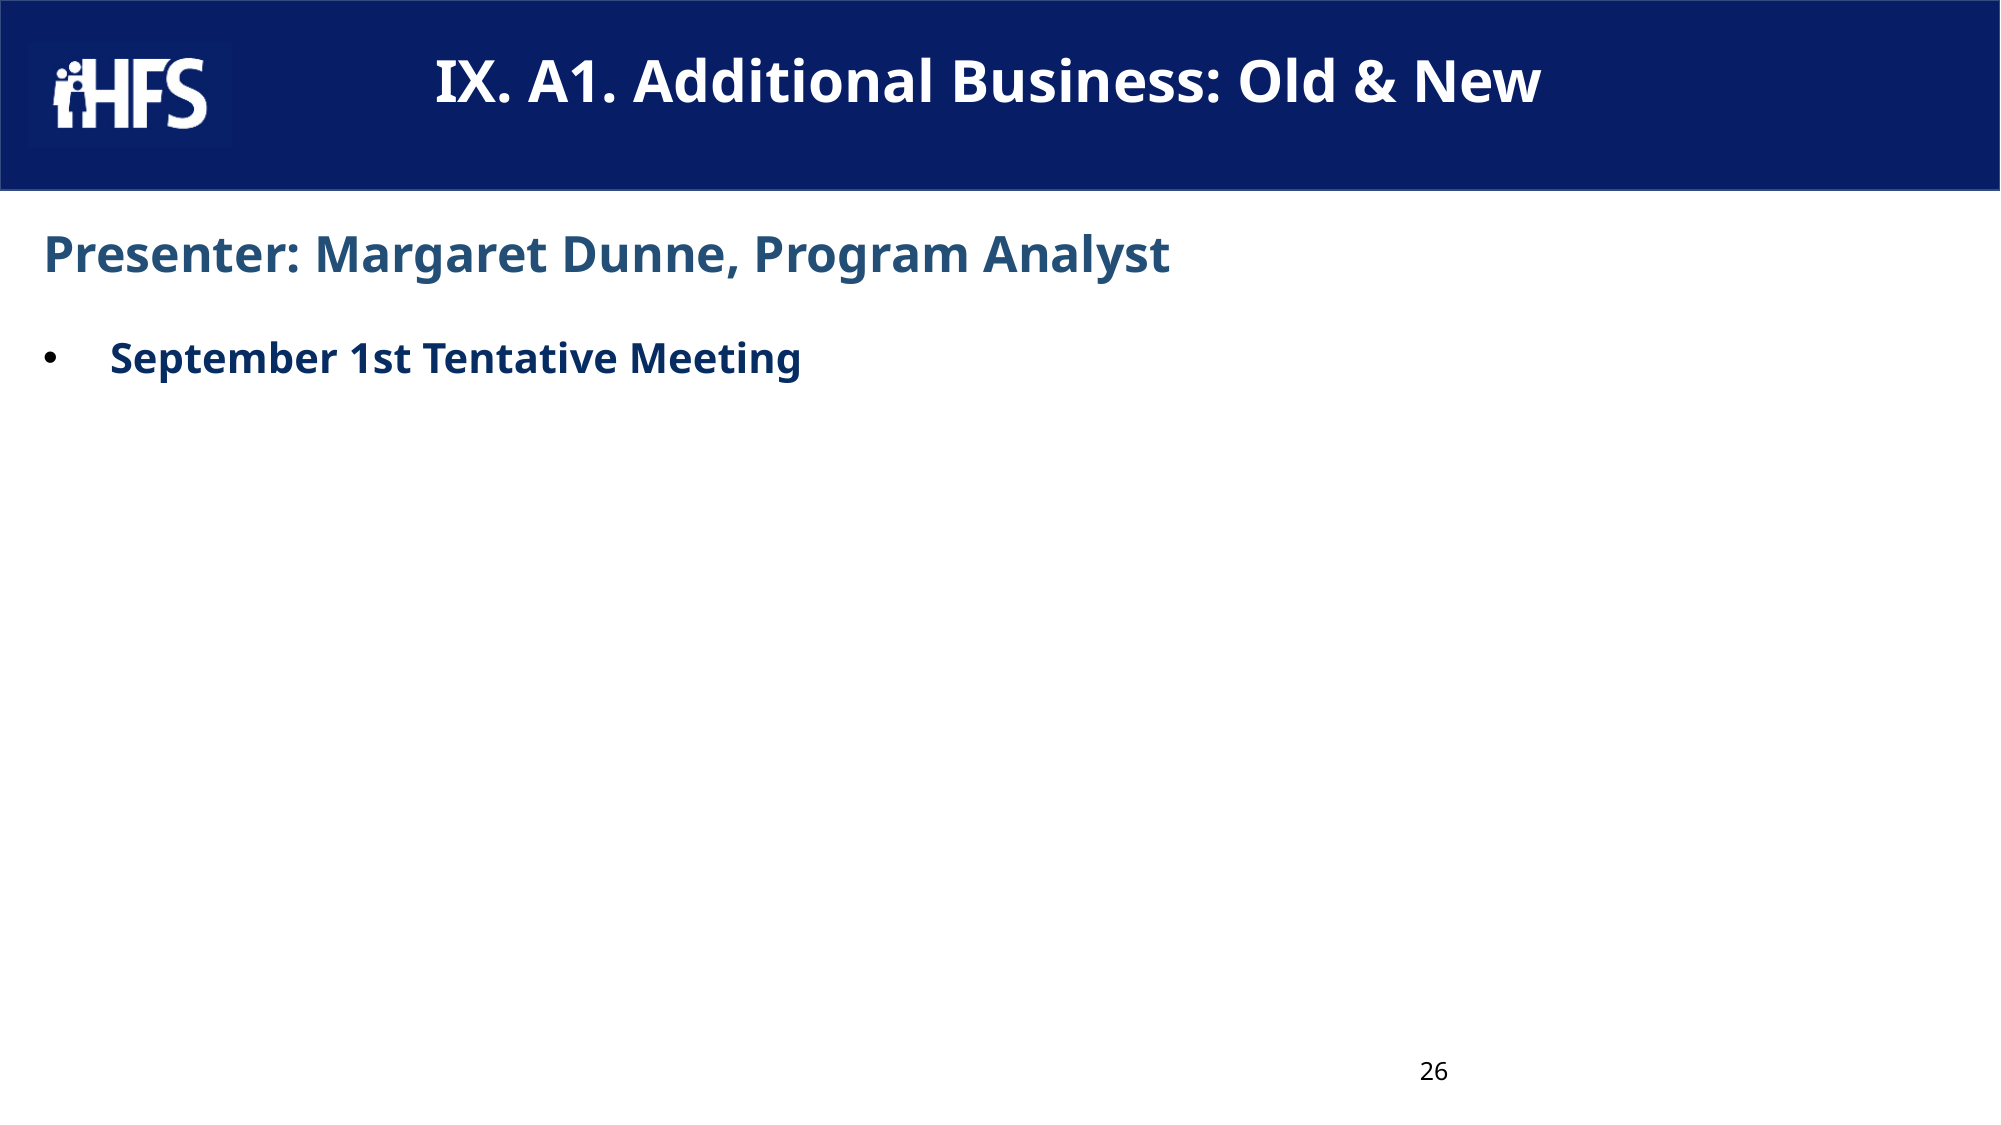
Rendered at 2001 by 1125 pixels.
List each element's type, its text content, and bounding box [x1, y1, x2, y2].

text_box Presenter: Margaret Dunne, Program Analyst September 1st Tentative Meeting [28, 214, 1753, 800]
text_box [0, 0, 2000, 191]
text_box IX. A1. Additional Business: Old & New [384, 24, 1938, 128]
slide_number 26 [1412, 1042, 1863, 1103]
picture [28, 42, 232, 148]
